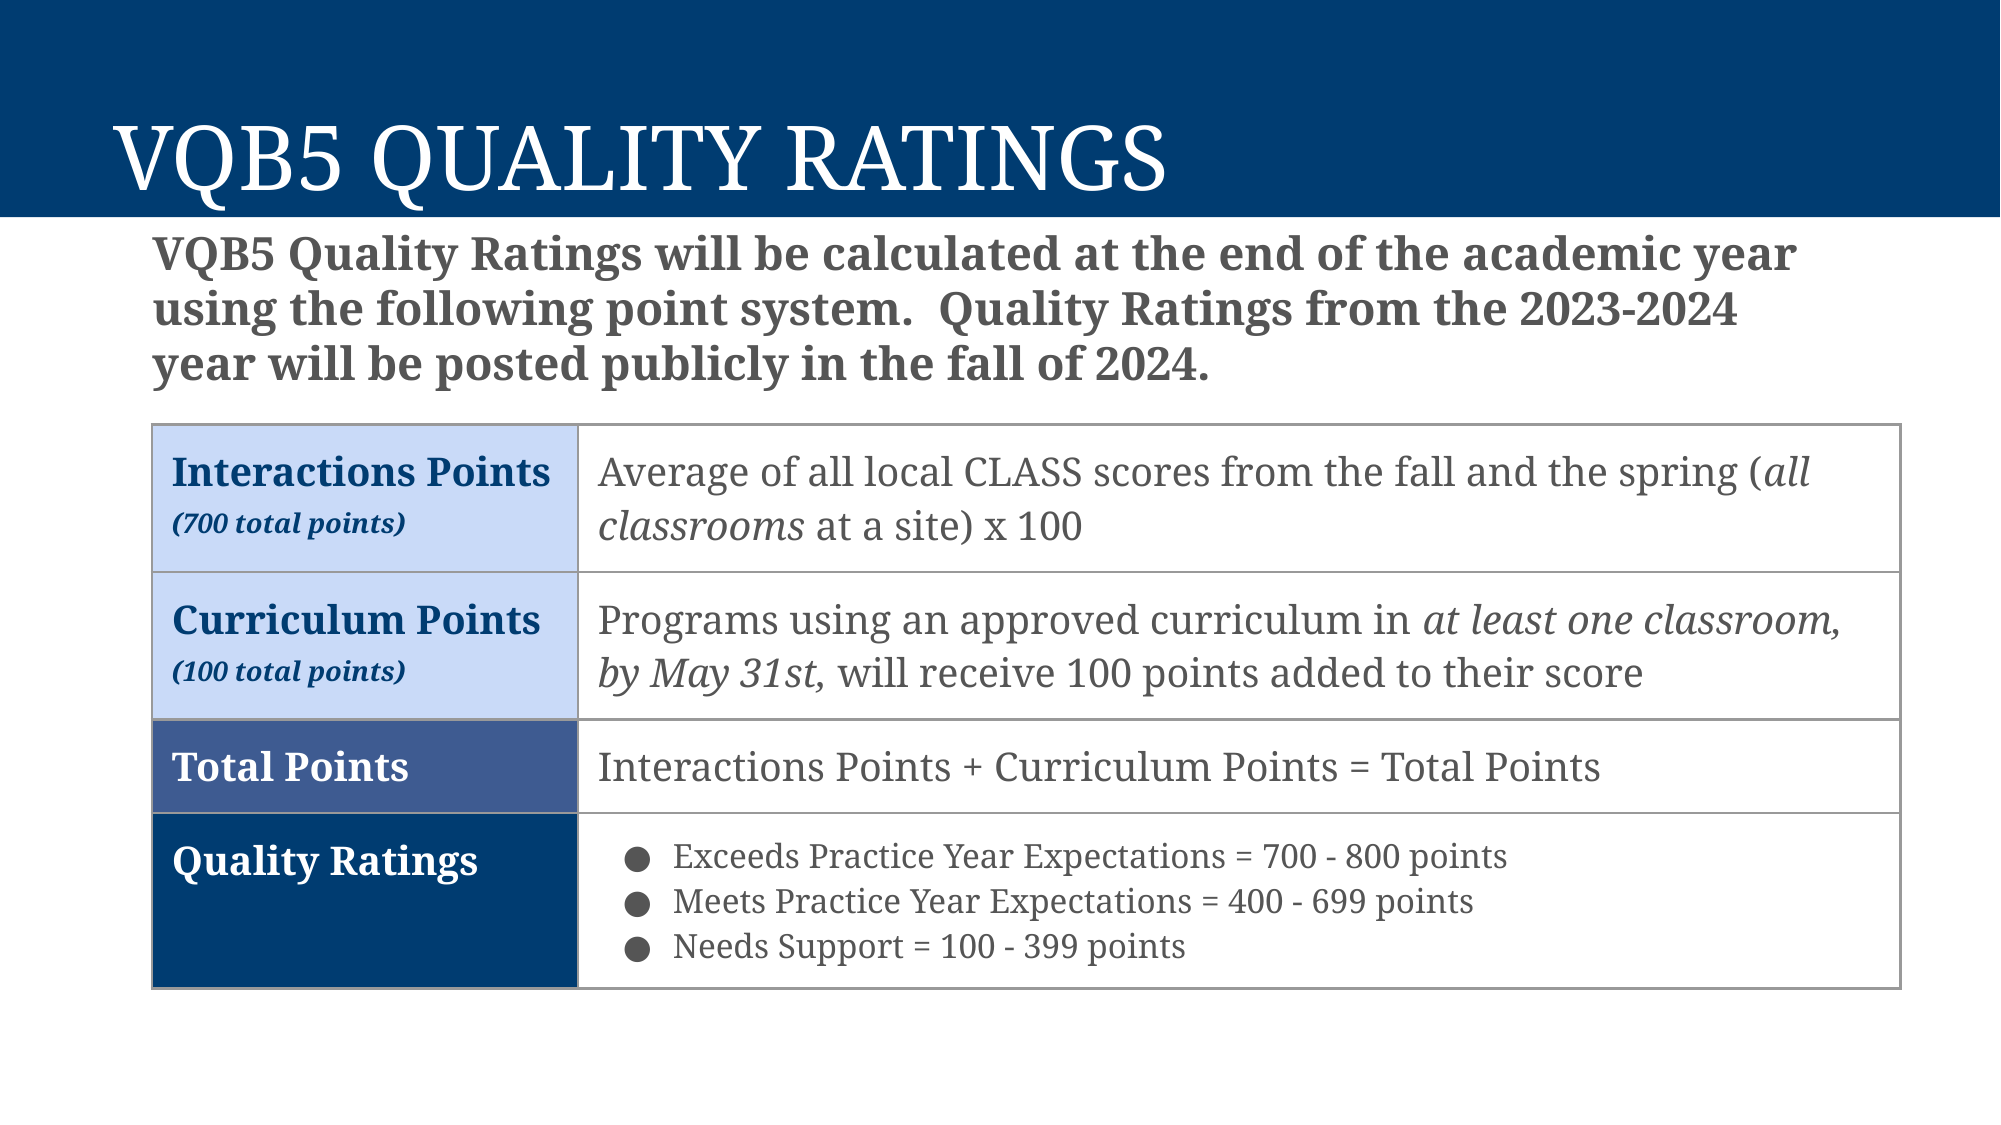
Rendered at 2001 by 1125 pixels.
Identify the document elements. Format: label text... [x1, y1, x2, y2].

table_cell Curriculum Points (100 total points) [153, 573, 577, 718]
list VQB5 Quality Ratings will be calculated at the end of the academic year using the following point system. Quality Ratings from the 2023-2024 year will be posted publicly in the fall of 2024. [137, 217, 1863, 616]
table_cell Exceeds Practice Year Expectations = 700 - 800 points Meets Practice Year Expectations = 400 - 699 points Needs Support = 100 - 399 points [579, 814, 1899, 987]
title VQB5 Quality Ratings [0, 0, 2000, 218]
table_header Interactions Points (700 total points) [153, 426, 577, 571]
table_cell Total Points [153, 721, 577, 812]
table_header Average of all local CLASS scores from the fall and the spring (all classrooms at a site) x 100 [579, 426, 1899, 571]
table_cell Quality Ratings [153, 814, 577, 987]
table_cell Interactions Points + Curriculum Points = Total Points [579, 721, 1899, 812]
table_cell Programs using an approved curriculum in at least one classroom, by May 31st, will receive 100 points added to their score [579, 573, 1899, 718]
